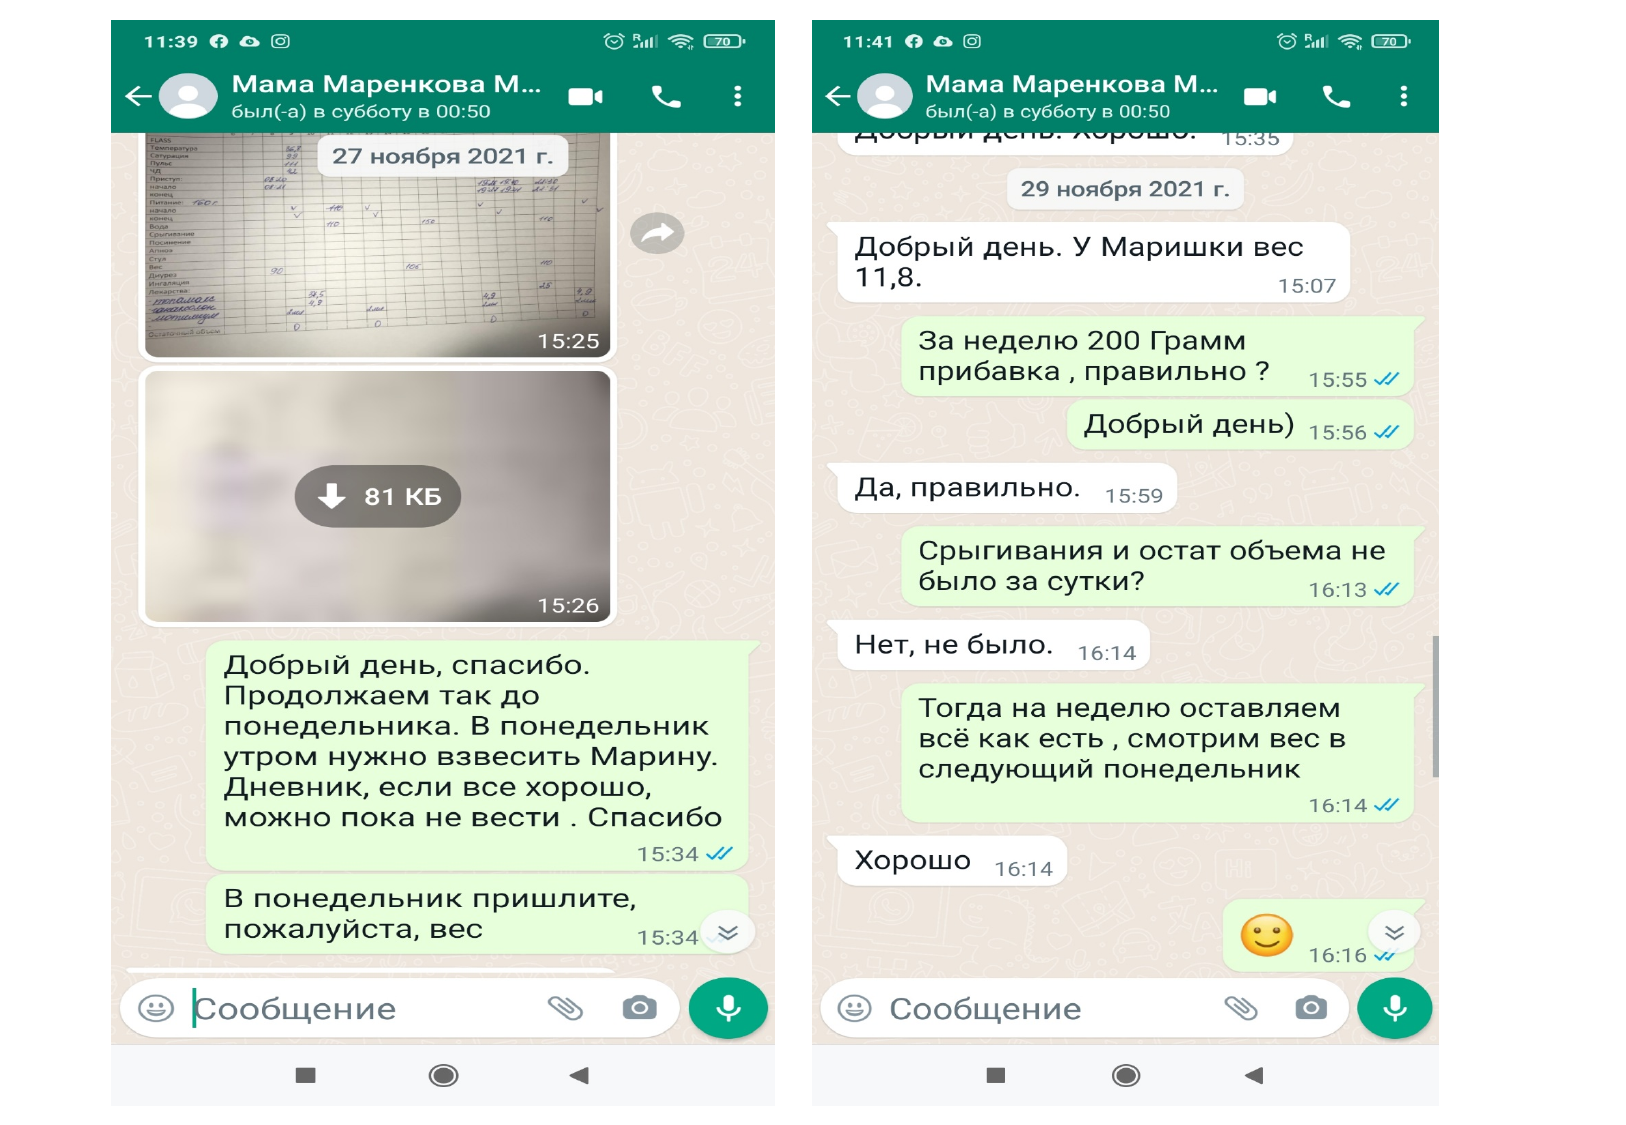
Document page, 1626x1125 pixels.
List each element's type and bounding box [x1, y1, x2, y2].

list [111, 20, 775, 1106]
picture [812, 20, 1439, 1106]
